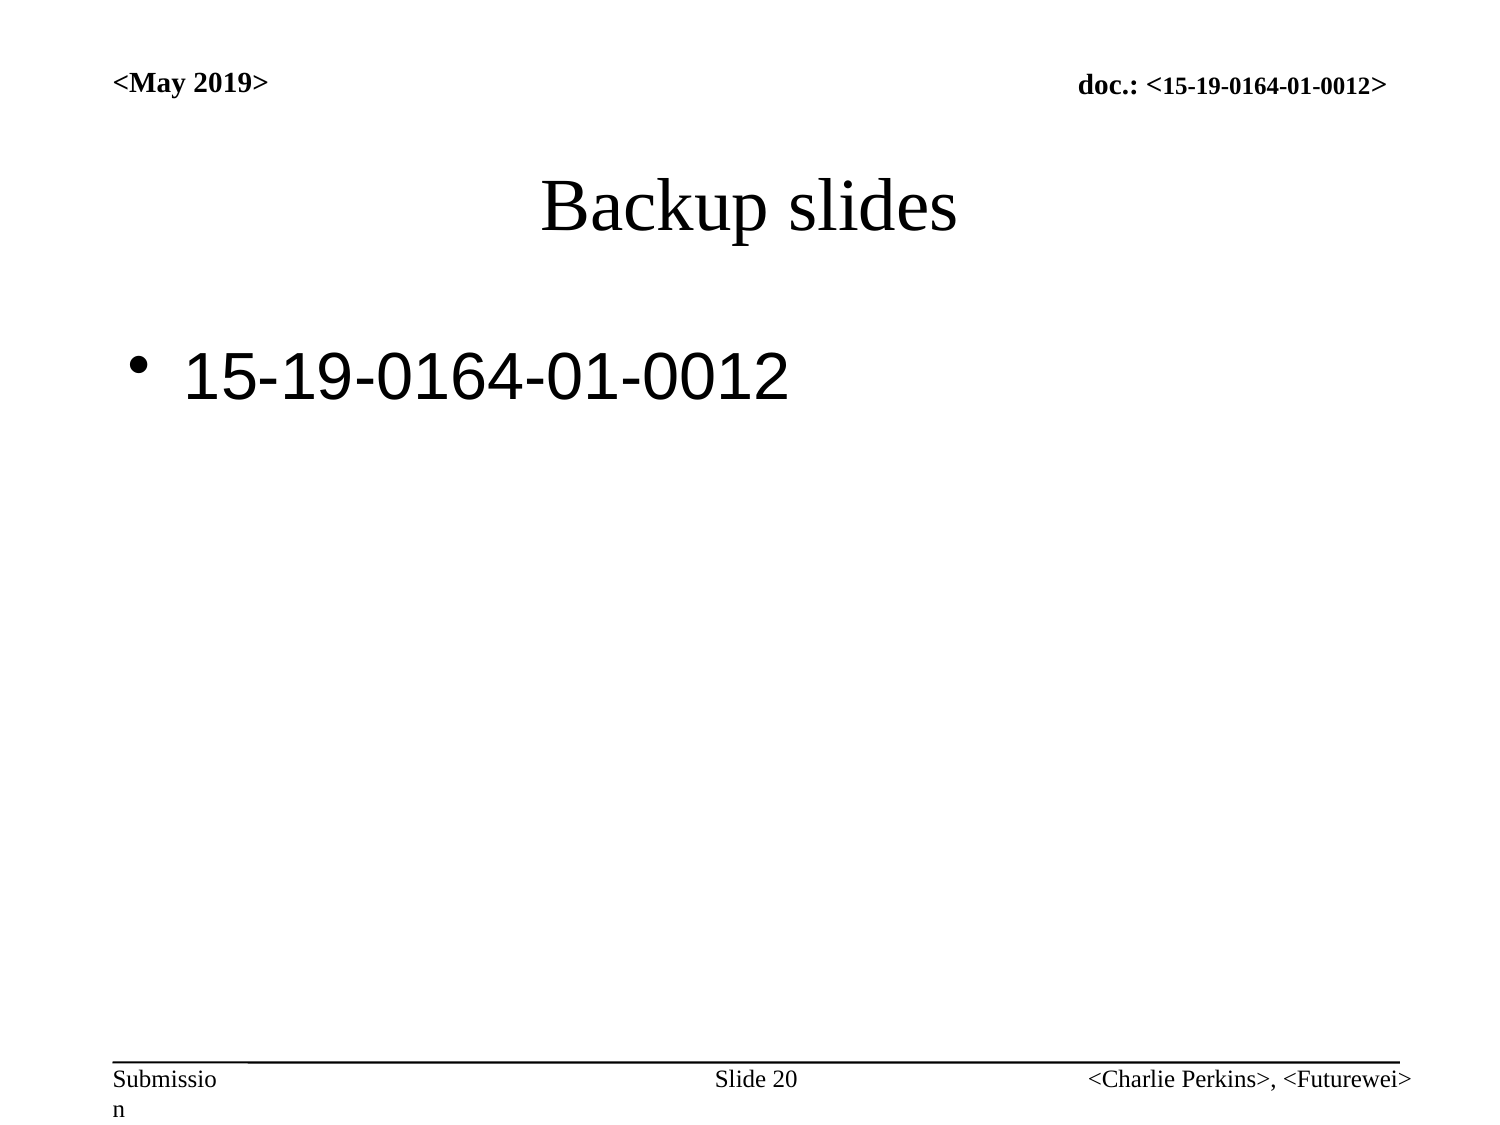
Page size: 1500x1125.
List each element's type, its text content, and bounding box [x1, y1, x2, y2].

footer <Charlie Perkins>, <Futurewei> [899, 1061, 1413, 1093]
title Backup slides [112, 112, 1388, 288]
list 15-19-0164-01-0012 [112, 324, 1388, 1000]
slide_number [112, 62, 376, 99]
slide_number Slide 20 [712, 1061, 800, 1093]
